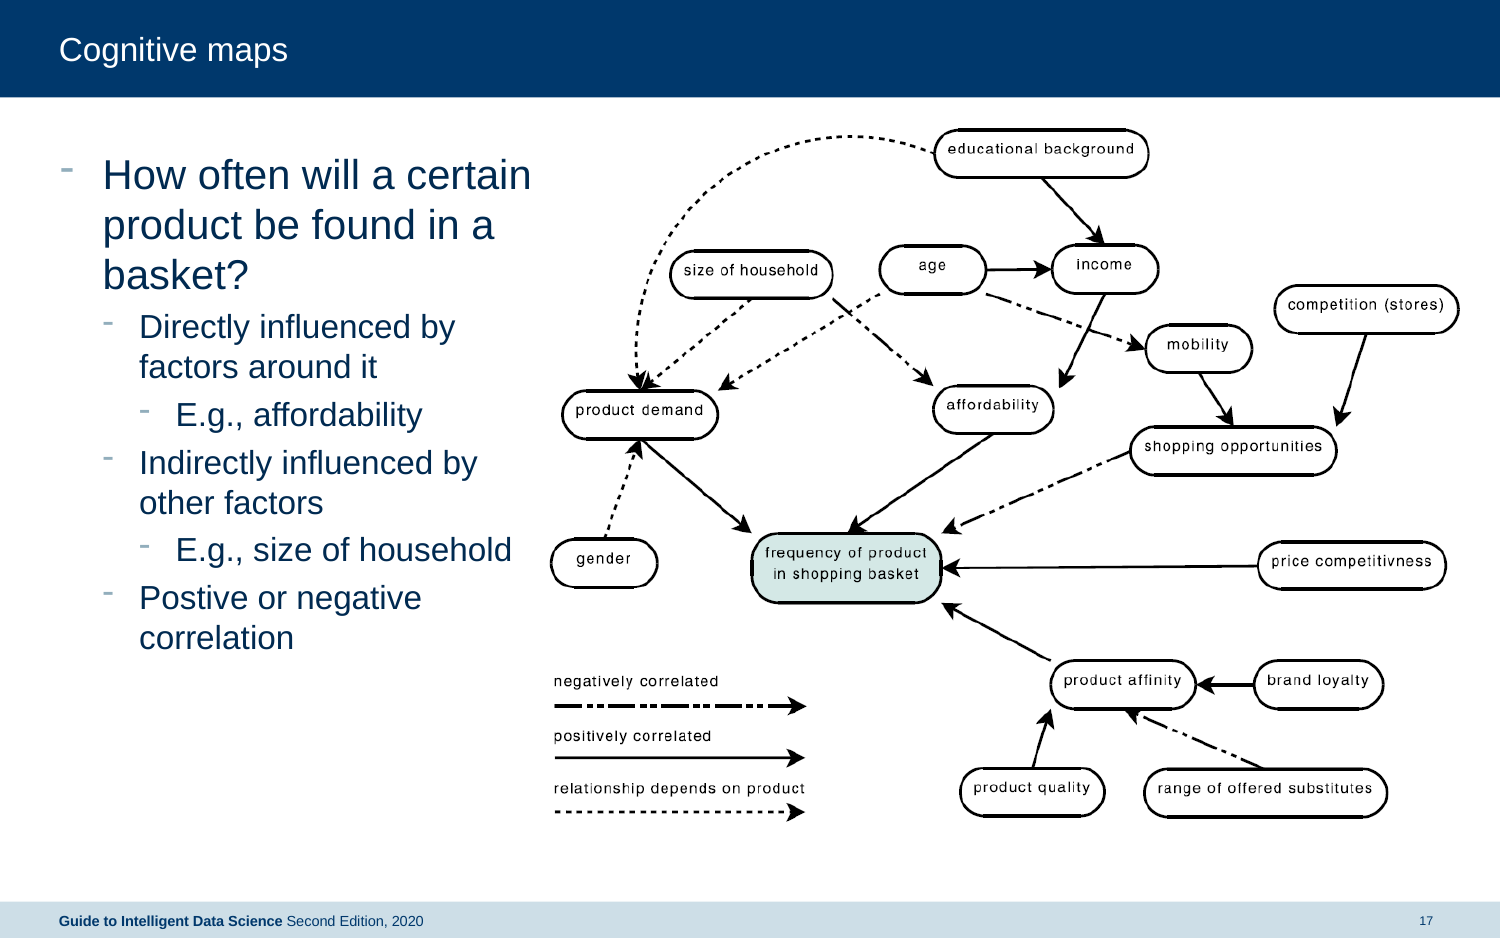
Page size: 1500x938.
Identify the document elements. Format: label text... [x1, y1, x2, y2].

picture [536, 116, 1481, 840]
list How often will a certain product be found in a basket? Directly influenced by factors around it E.g., affordability Indirectly influenced by other factors E.g., size of household Postive or negative correlation [58, 147, 547, 854]
footer Guide to Intelligent Data Science Second Edition, 2020 [58, 900, 717, 938]
title Cognitive maps [58, 28, 1443, 69]
slide_number 17 [1411, 900, 1442, 938]
